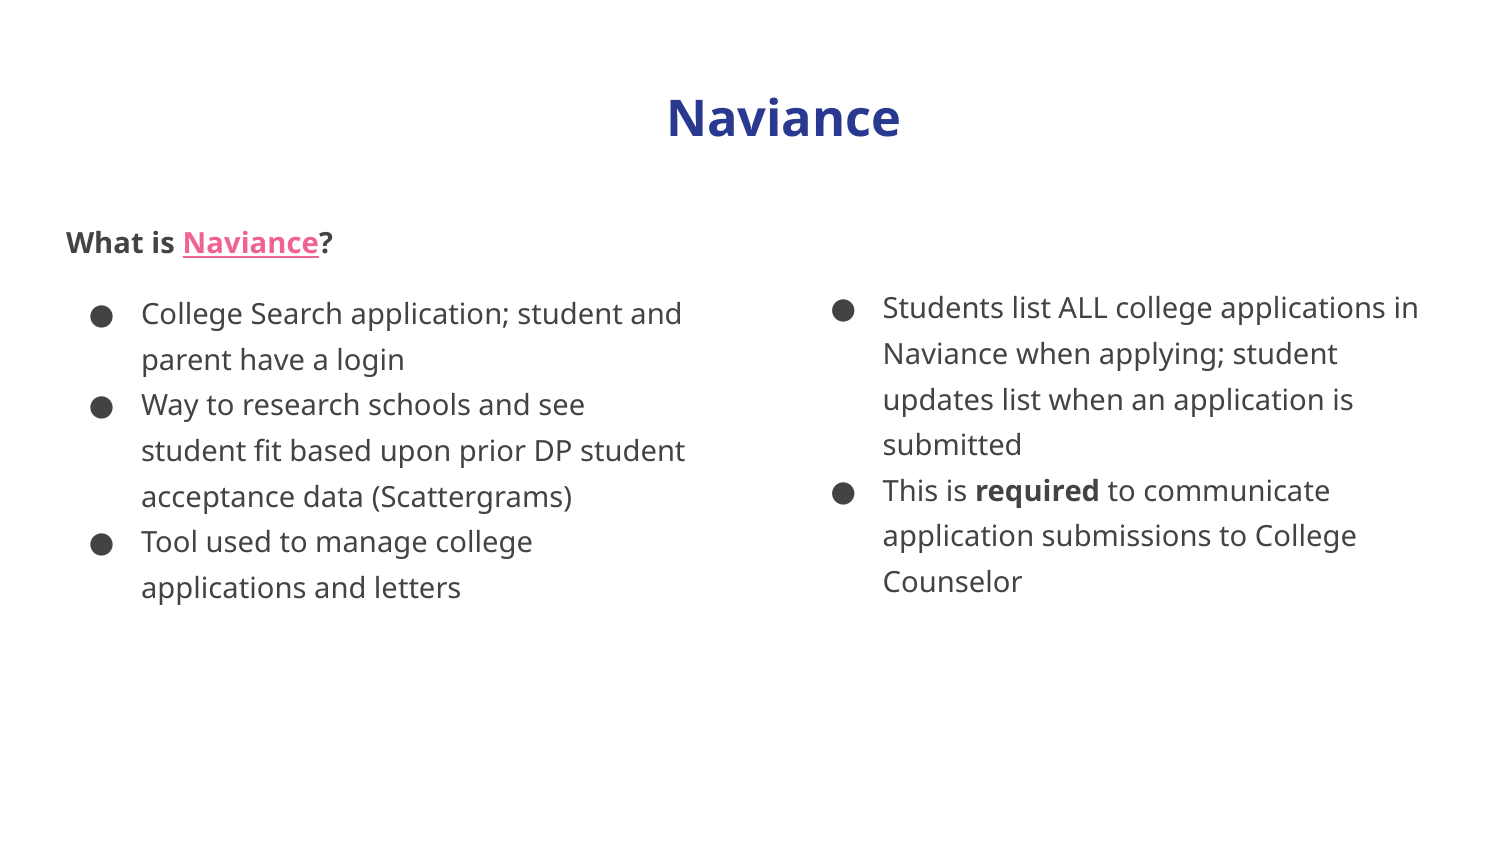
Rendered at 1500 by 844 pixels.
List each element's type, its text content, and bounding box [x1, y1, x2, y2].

title Naviance [51, 67, 1449, 167]
list Students list ALL college applications in Naviance when applying; student updates list when an application is submitted This is required to communicate application submissions to College Counselor [792, 201, 1449, 750]
list What is Naviance? College Search application; student and parent have a login Way to research schools and see student fit based upon prior DP student acceptance data (Scattergrams) Tool used to manage college applications and letters [51, 201, 708, 750]
